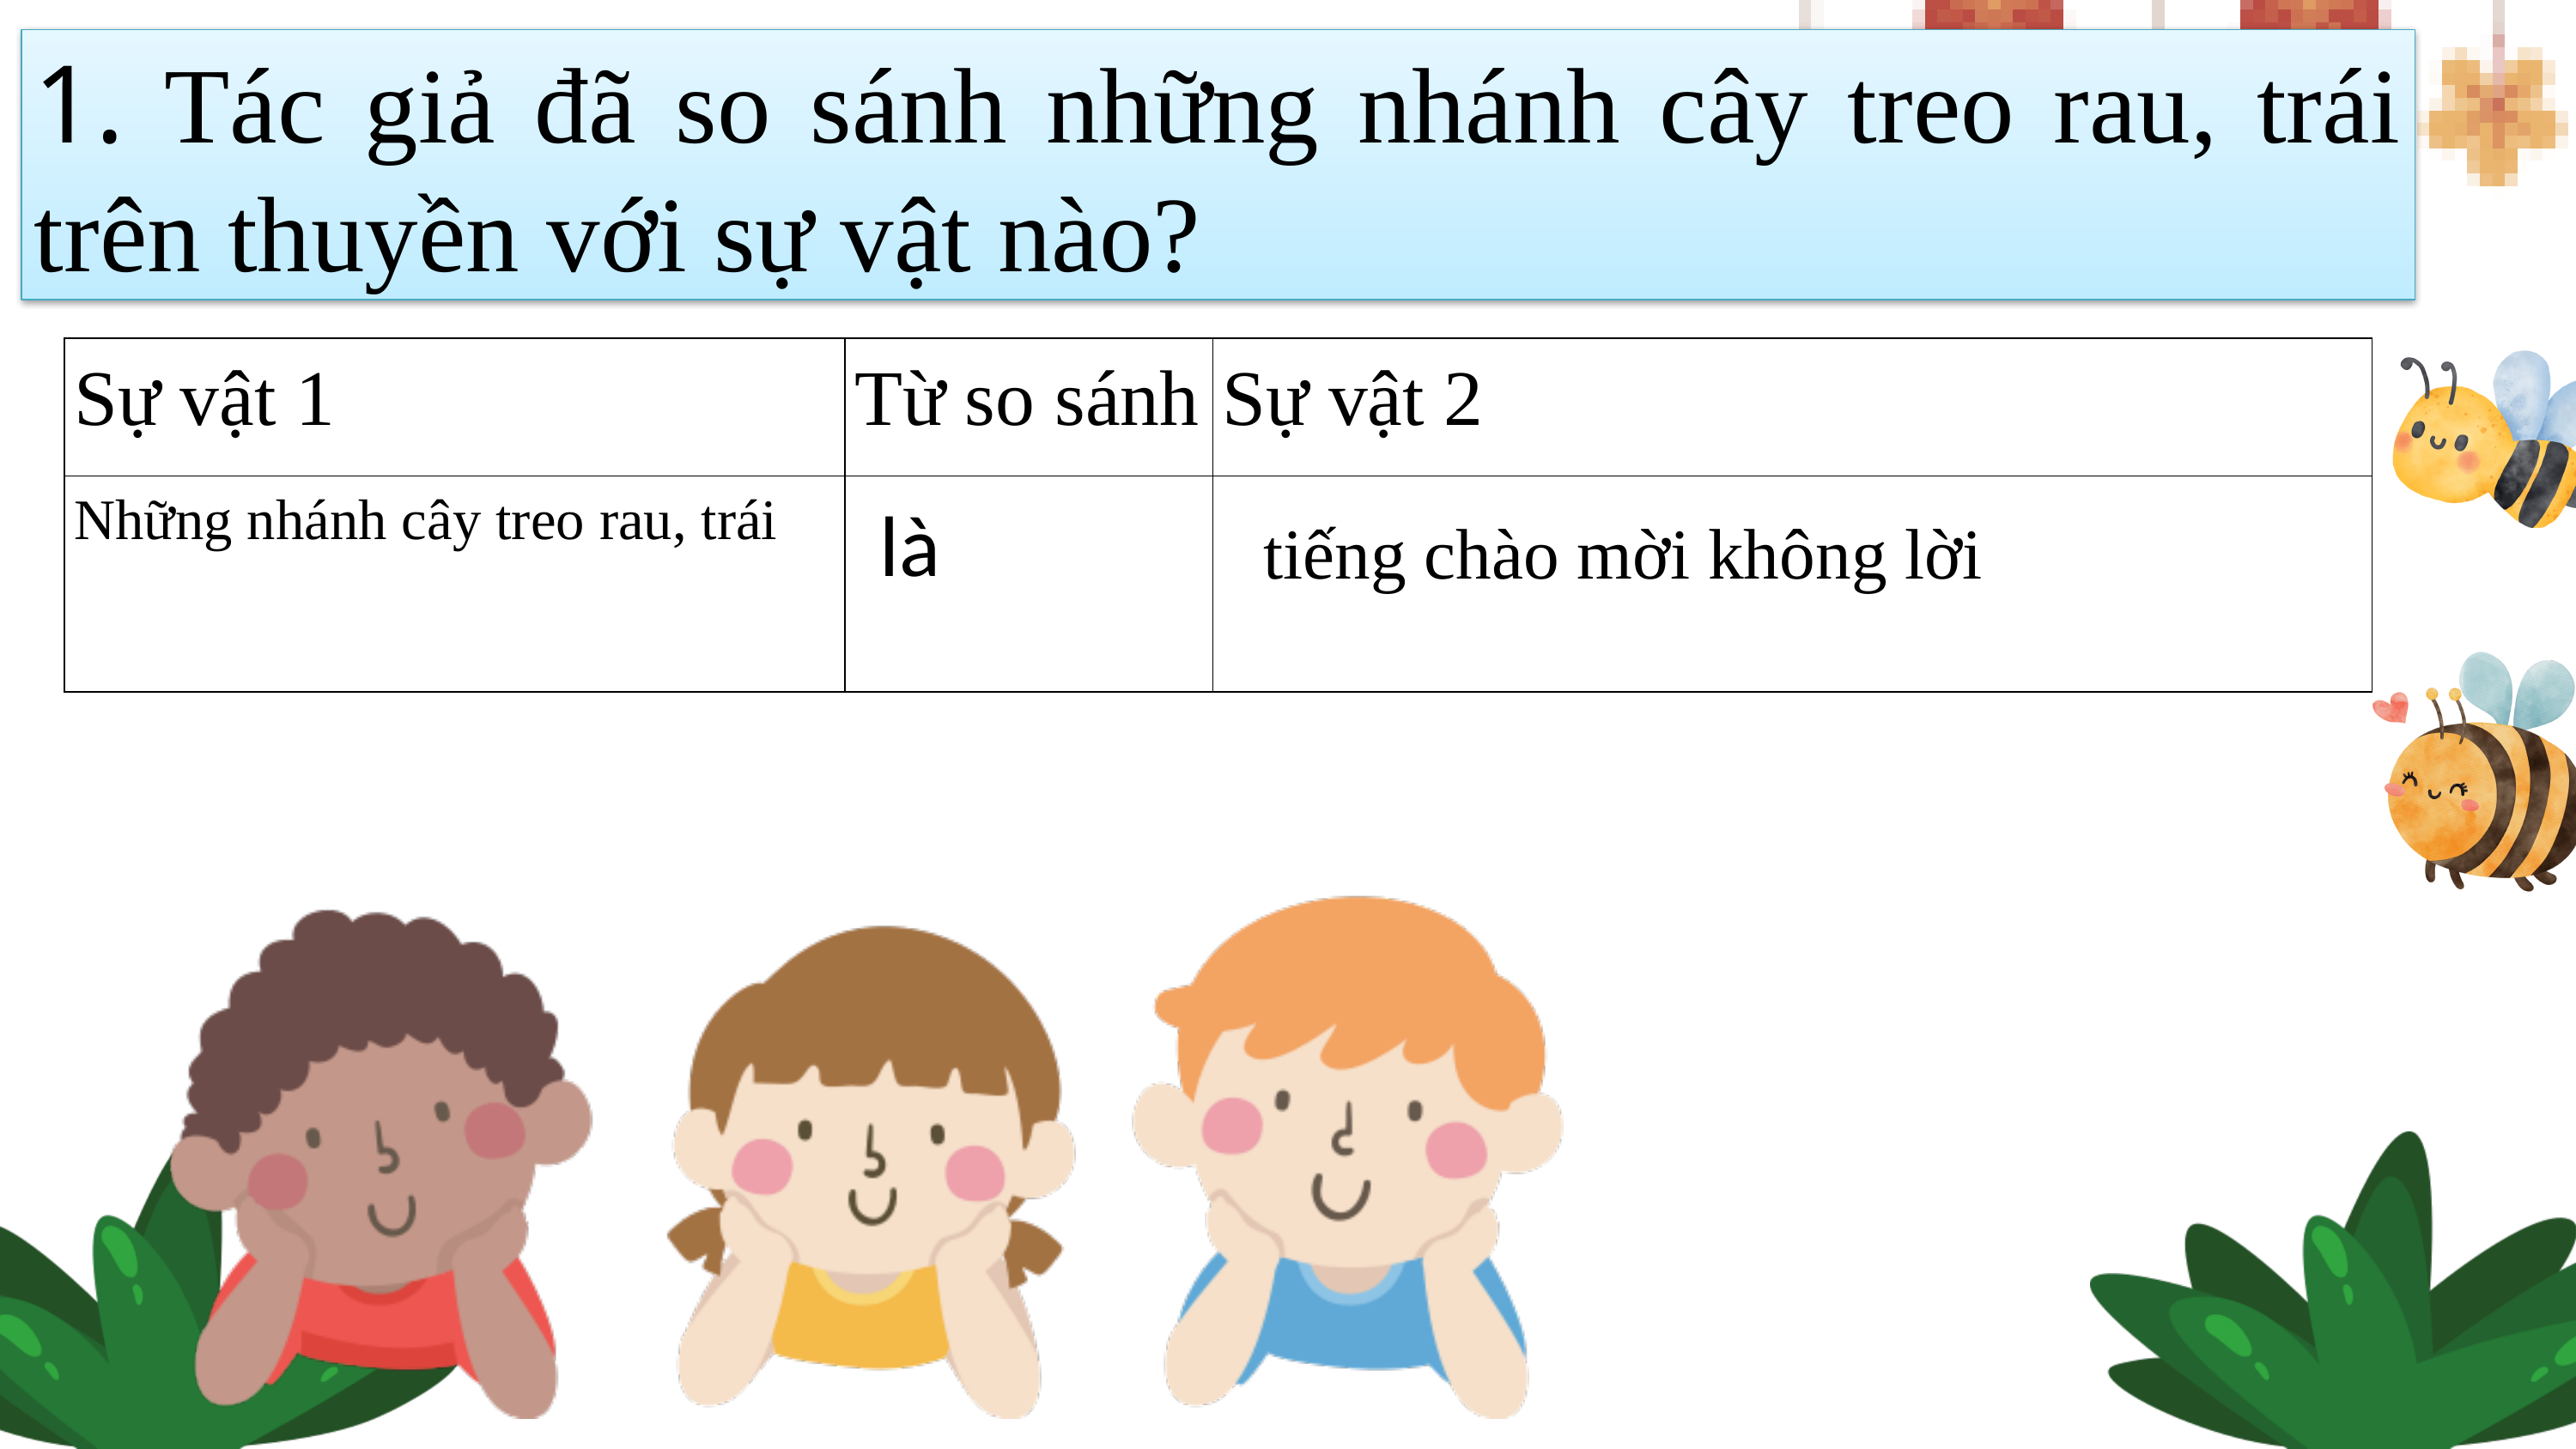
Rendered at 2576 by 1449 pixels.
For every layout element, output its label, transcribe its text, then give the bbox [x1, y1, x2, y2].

table_header Sự vật 1 [65, 339, 844, 476]
picture [2372, 316, 2576, 543]
text_box tiếng chào mời không lời [1250, 484, 2085, 639]
picture [1722, 0, 2576, 199]
text_box 1. Tác giả đã so sánh những nhánh cây treo rau, trái trên thuyền với sự vật nào? [21, 29, 2415, 300]
picture [0, 845, 1564, 1449]
table_cell [1213, 476, 2372, 691]
table_header Từ so sánh [846, 339, 1212, 476]
text_box là [866, 484, 1192, 600]
table_cell Những nhánh cây treo rau, trái [65, 476, 844, 691]
picture [2089, 1131, 2576, 1449]
table_cell [846, 476, 1212, 691]
table_header Sự vật 2 [1213, 339, 2372, 476]
picture [2341, 627, 2576, 913]
